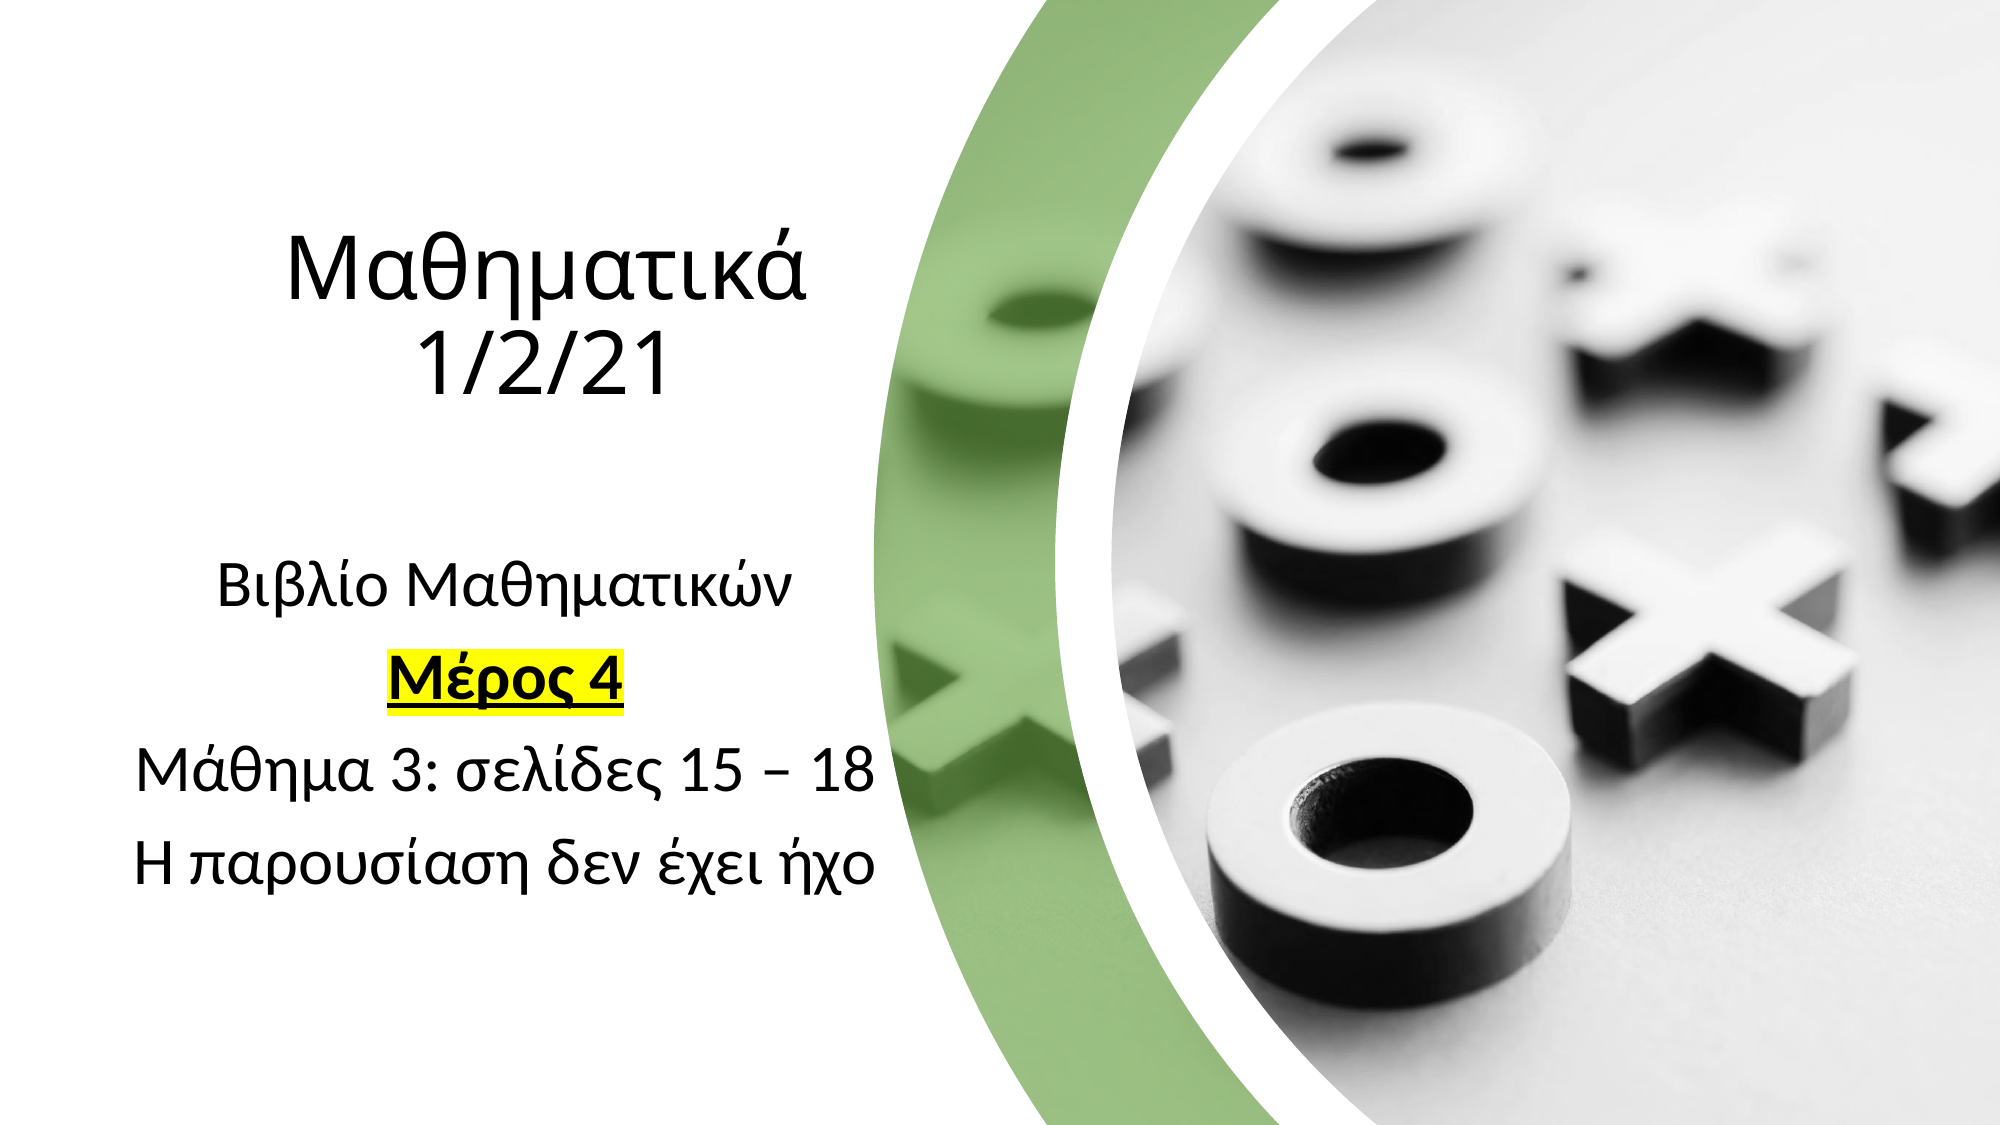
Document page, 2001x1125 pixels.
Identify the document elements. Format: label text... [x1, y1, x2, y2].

title Μαθηματικά 1/2/21 [240, 156, 853, 422]
subtitle Βιβλίο Μαθηματικών Μέρος 4 Μάθημα 3: σελίδες 15 – 18 Η παρουσίαση δεν έχει ήχο [89, 541, 873, 1060]
picture [873, 0, 2000, 1125]
